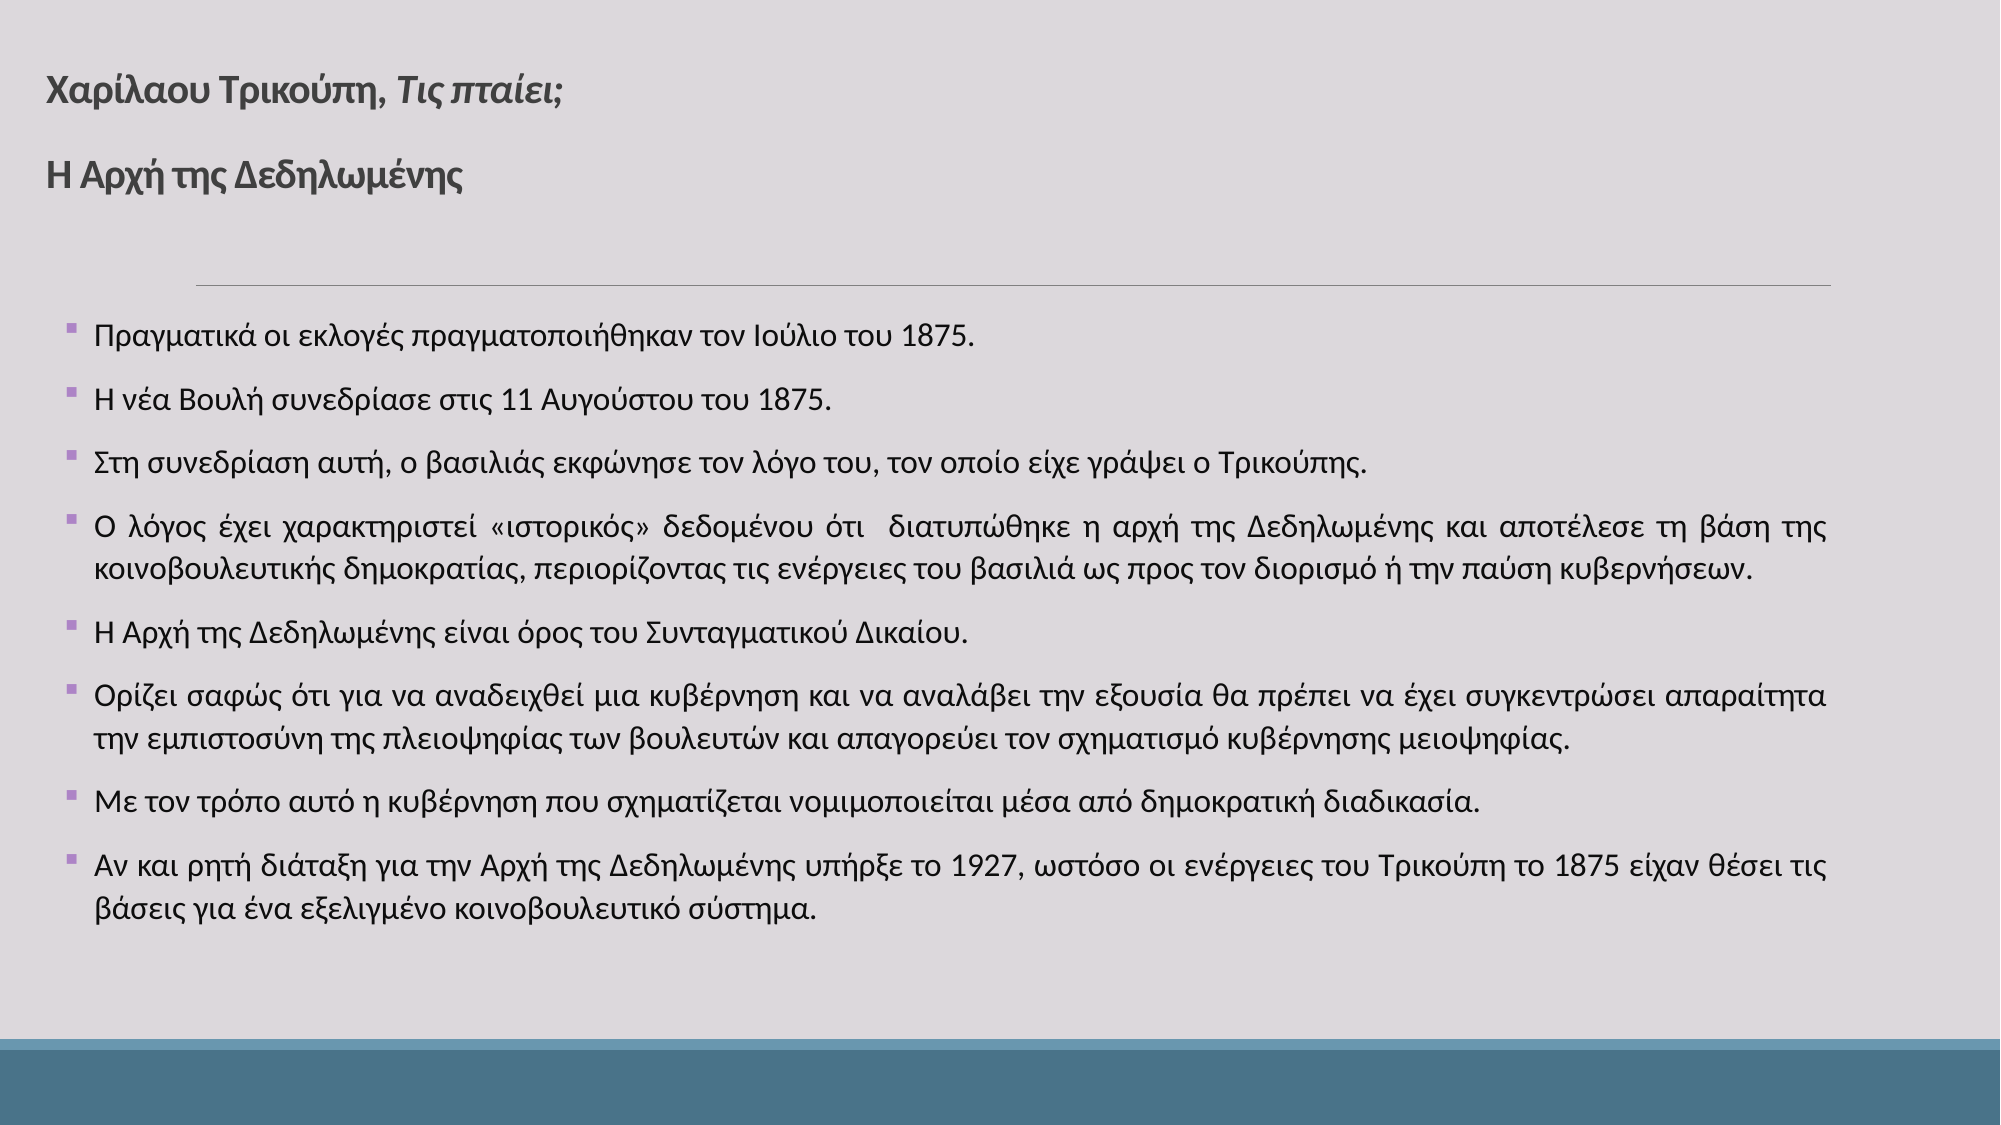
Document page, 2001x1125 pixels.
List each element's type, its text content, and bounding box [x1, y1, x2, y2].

title Χαρίλαου Τρικούπη, Τις πταίει; Η Αρχή της Δεδηλωμένης [31, 47, 1830, 205]
list Πραγματικά οι εκλογές πραγματοποιήθηκαν τον Ιούλιο του 1875. Η νέα Βουλή συνεδρίασε στις 11 Αυγούστου του 1875. Στη συνεδρίαση αυτή, ο βασιλιάς εκφώνησε τον λόγο του, τον οποίο είχε γράψει ο Τρικούπης. Ο λόγος έχει χαρακτηριστεί «ιστορικός» δεδομένου ότι διατυπώθηκε η αρχή της Δεδηλωμένης και αποτέλεσε τη βάση της κοινοβουλευτικής δημοκρατίας, περιορίζοντας τις ενέργειες του βασιλιά ως προς τον διορισμό ή την παύση κυβερνήσεων. Η Αρχή της Δεδηλωμένης είναι όρος του Συνταγματικού Δικαίου. Ορίζει σαφώς ότι για να αναδειχθεί μια κυβέρνηση και να αναλάβει την εξουσία θα πρέπει να έχει συγκεντρώσει απαραίτητα την εμπιστοσύνη της πλειοψηφίας των βουλευτών και απαγορεύει τον σχηματισμό κυβέρνησης μειοψηφίας. Με τον τρόπο αυτό η κυβέρνηση που σχηματίζεται νομιμοποιείται μέσα από δημοκρατική διαδικασία. Αν και ρητή διάταξη για την Αρχή της Δεδηλωμένης υπήρξε το 1927, ωστόσο οι ενέργειες του Τρικούπη το 1875 είχαν θέσει τις βάσεις για ένα εξελιγμένο κοινοβουλευτικό σύστημα. [31, 302, 1830, 963]
